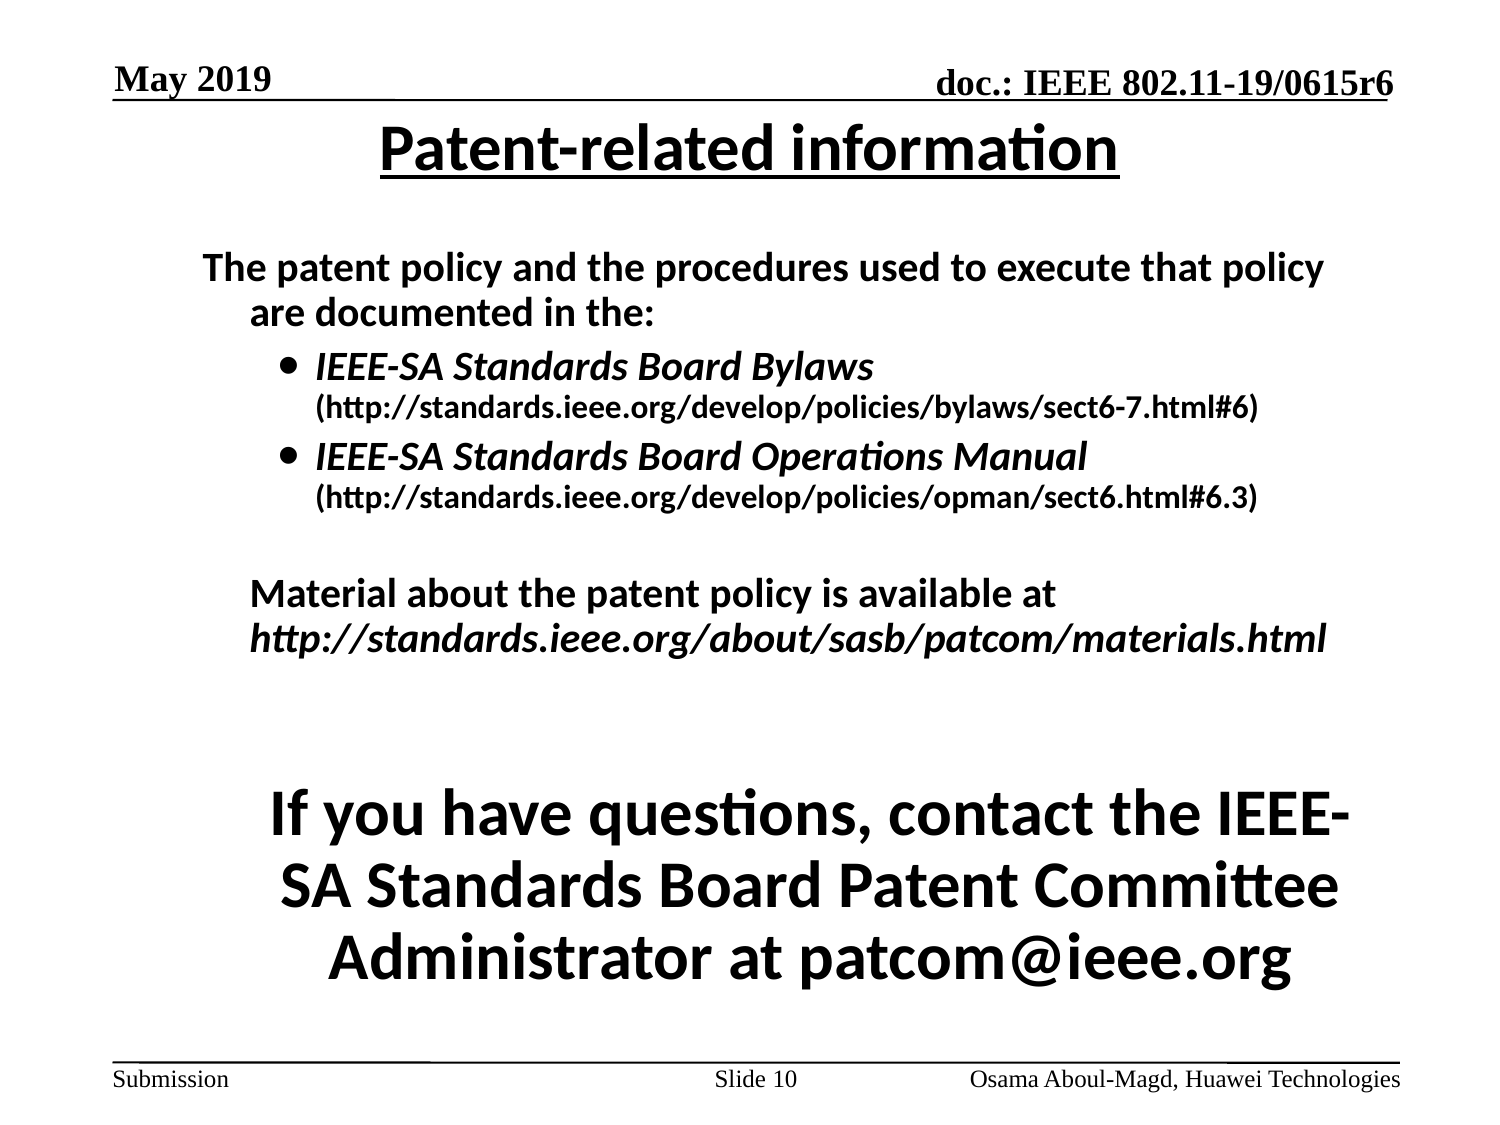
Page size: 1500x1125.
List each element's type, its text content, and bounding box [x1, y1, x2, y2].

list The patent policy and the procedures used to execute that policy are documented in the: IEEE-SA Standards Board Bylaws (http://standards.ieee.org/develop/policies/bylaws/sect6-7.html#6) IEEE-SA Standards Board Operations Manual (http://standards.ieee.org/develop/policies/opman/sect6.html#6.3) Material about the patent policy is available at http://standards.ieee.org/about/sasb/patcom/materials.html If you have questions, contact the IEEE-SA Standards Board Patent Committee Administrator at patcom@ieee.org [112, 237, 1388, 913]
footer Osama Aboul-Magd, Huawei Technologies [878, 1061, 1402, 1093]
slide_number Slide 10 [712, 1061, 800, 1123]
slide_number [114, 54, 423, 100]
title Patent-related information [112, 112, 1388, 176]
